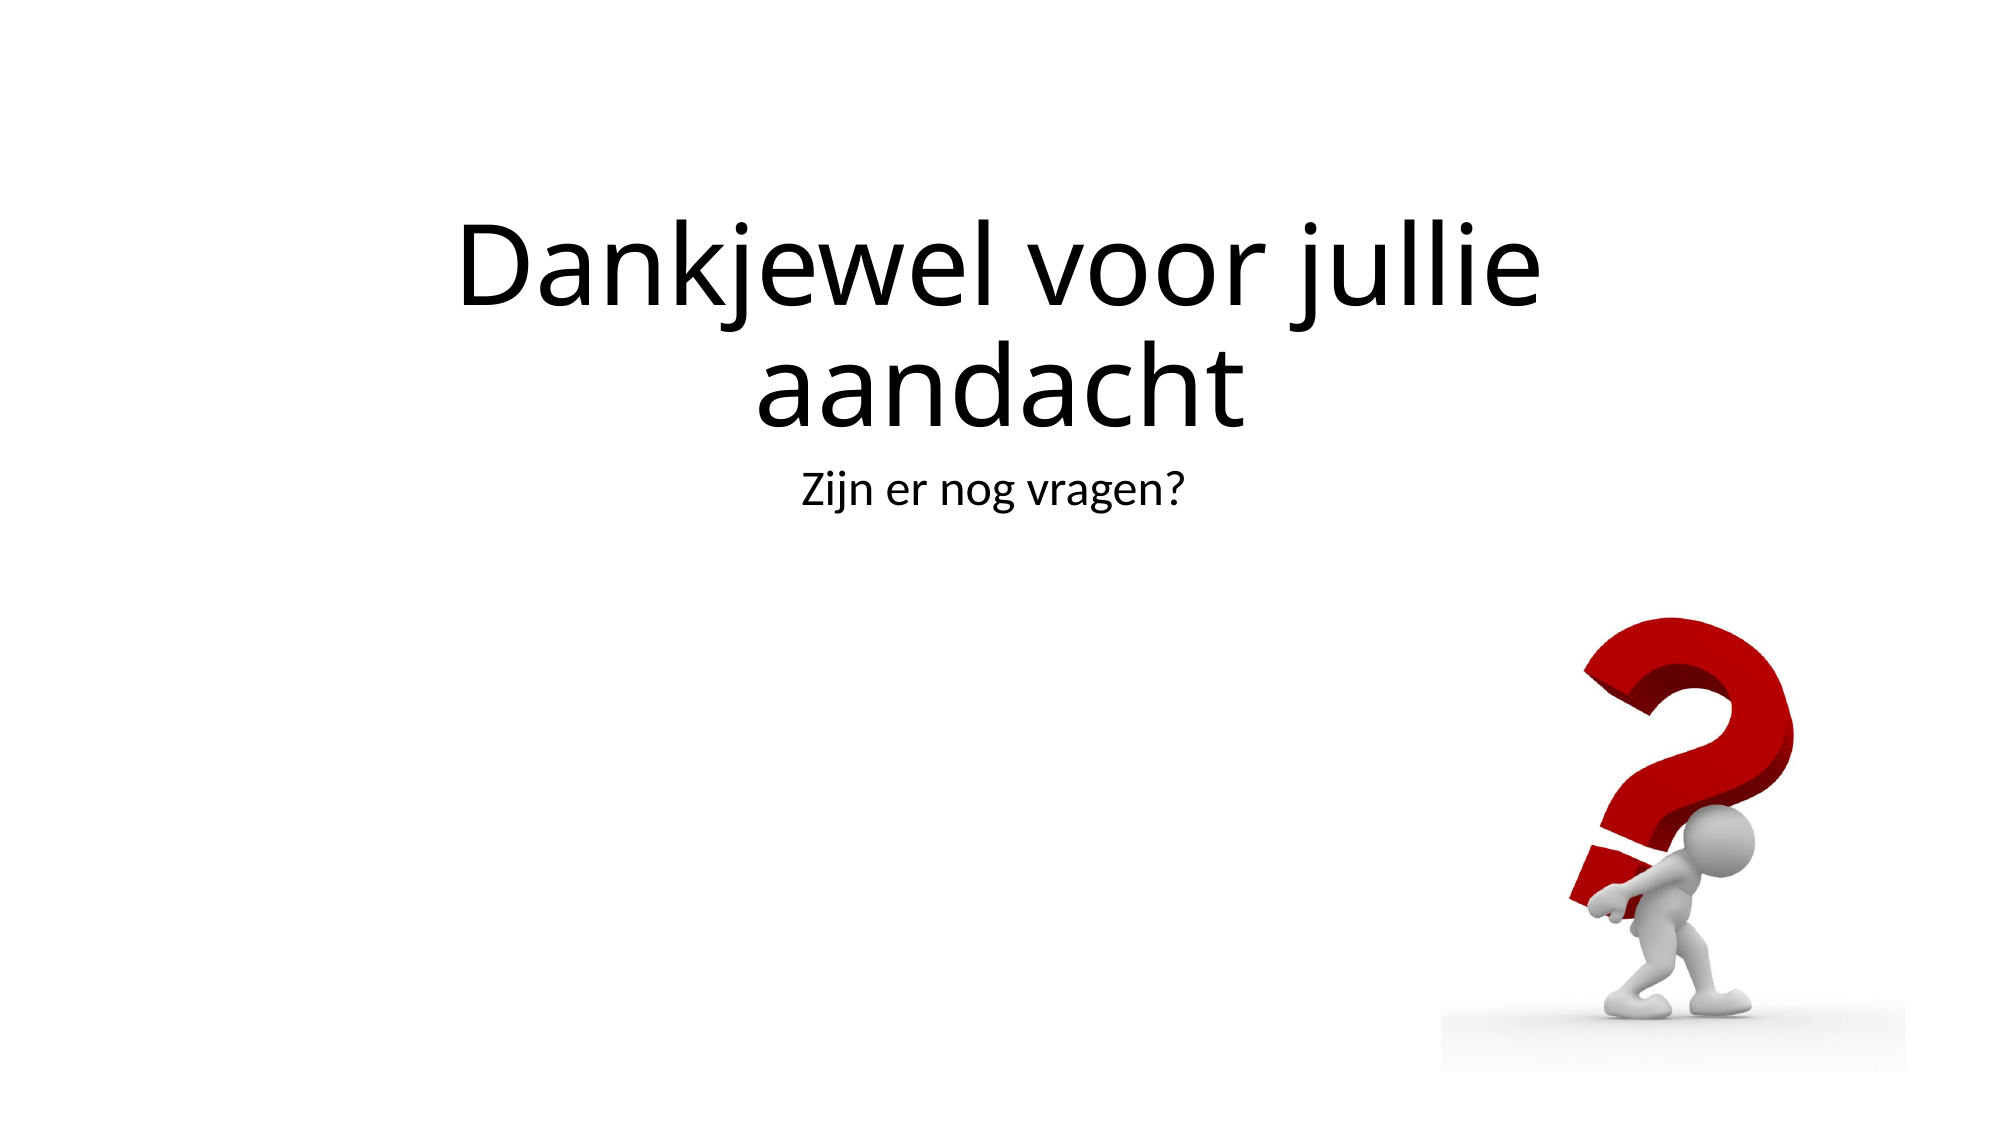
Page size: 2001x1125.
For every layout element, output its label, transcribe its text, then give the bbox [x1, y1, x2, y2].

subtitle Zijn er nog vragen? [249, 455, 1750, 727]
title Dankjewel voor jullie aandacht [249, 66, 1750, 455]
picture [1441, 590, 1906, 1072]
